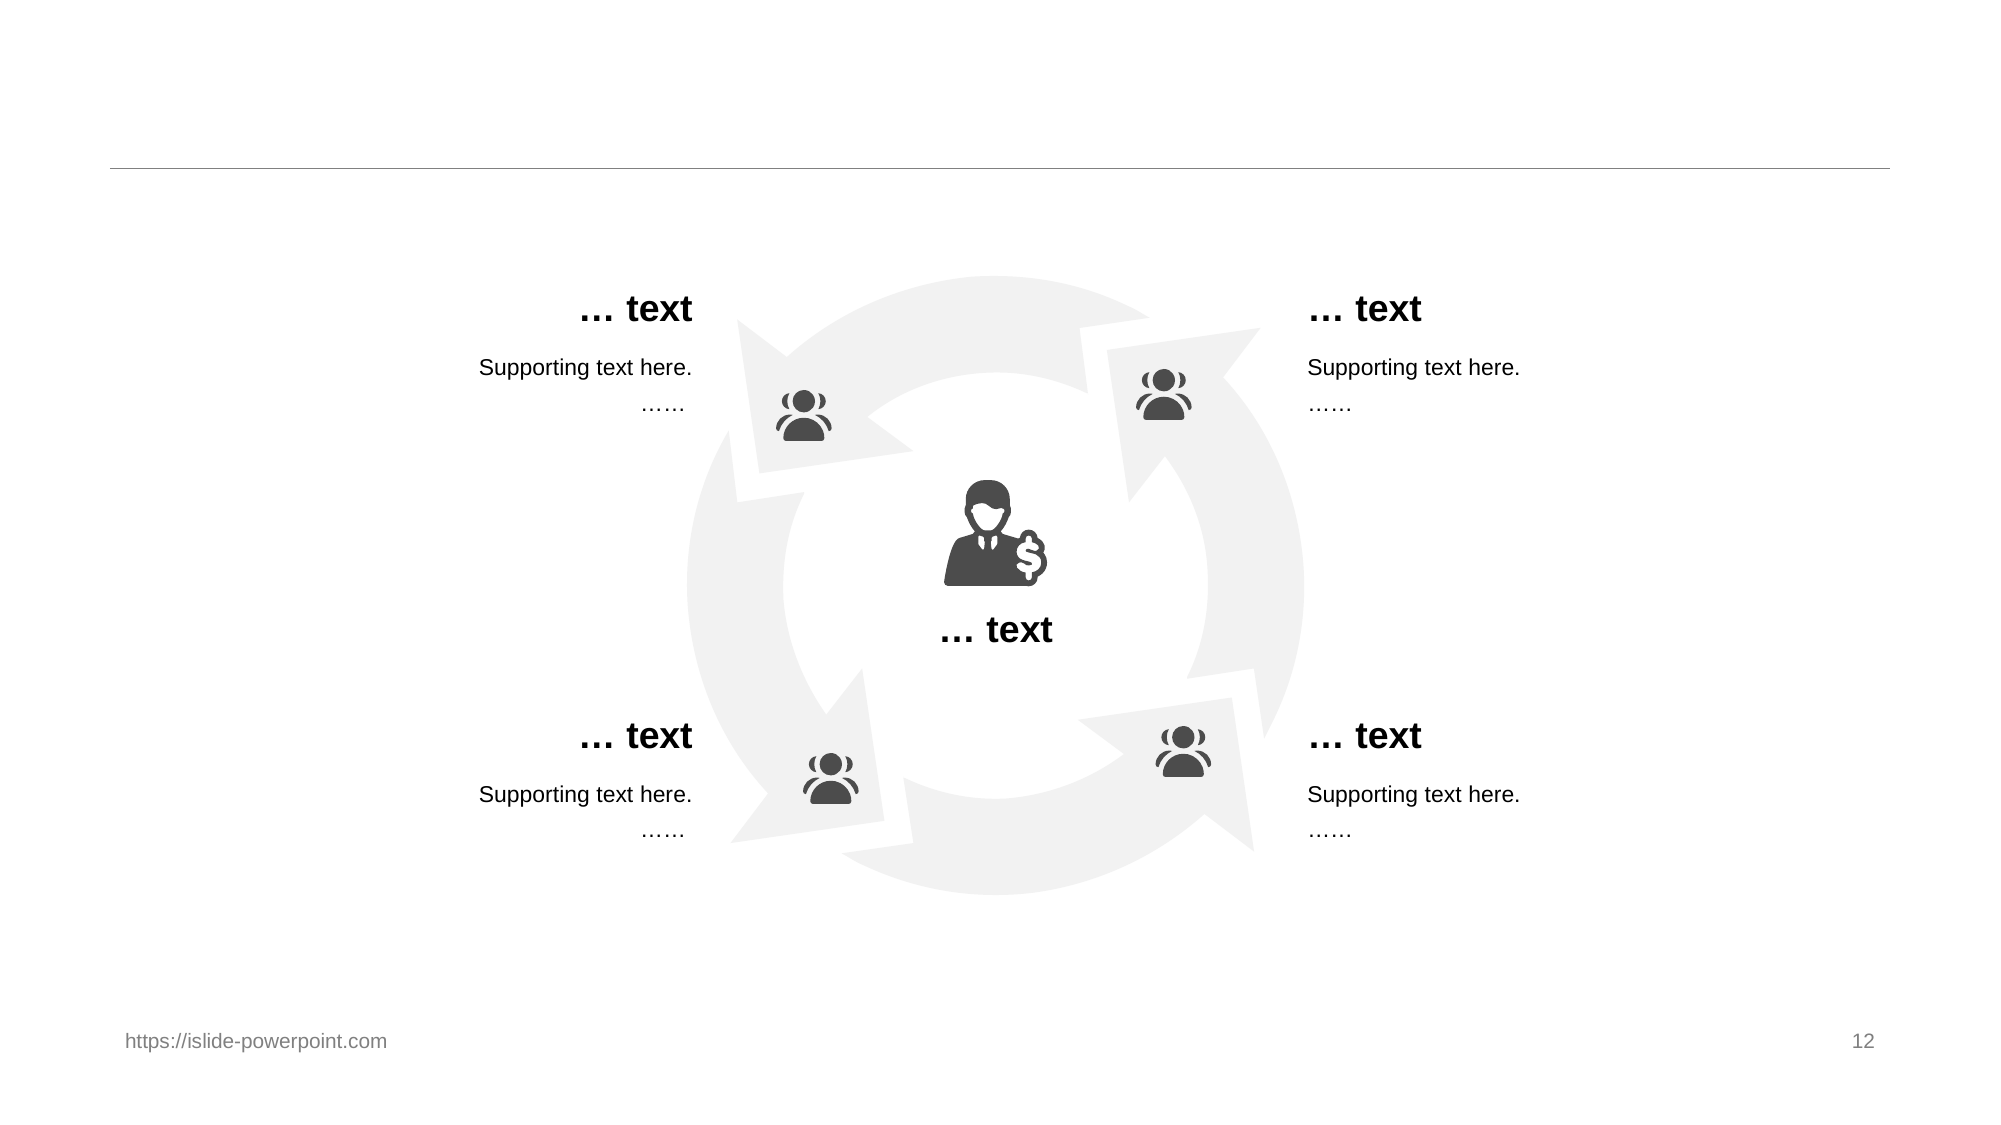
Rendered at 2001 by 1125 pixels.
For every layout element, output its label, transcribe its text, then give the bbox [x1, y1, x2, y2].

footer https://islide-powerpoint.com [109, 1023, 790, 1058]
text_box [286, 257, 1714, 900]
slide_number 12 [1412, 1023, 1890, 1058]
